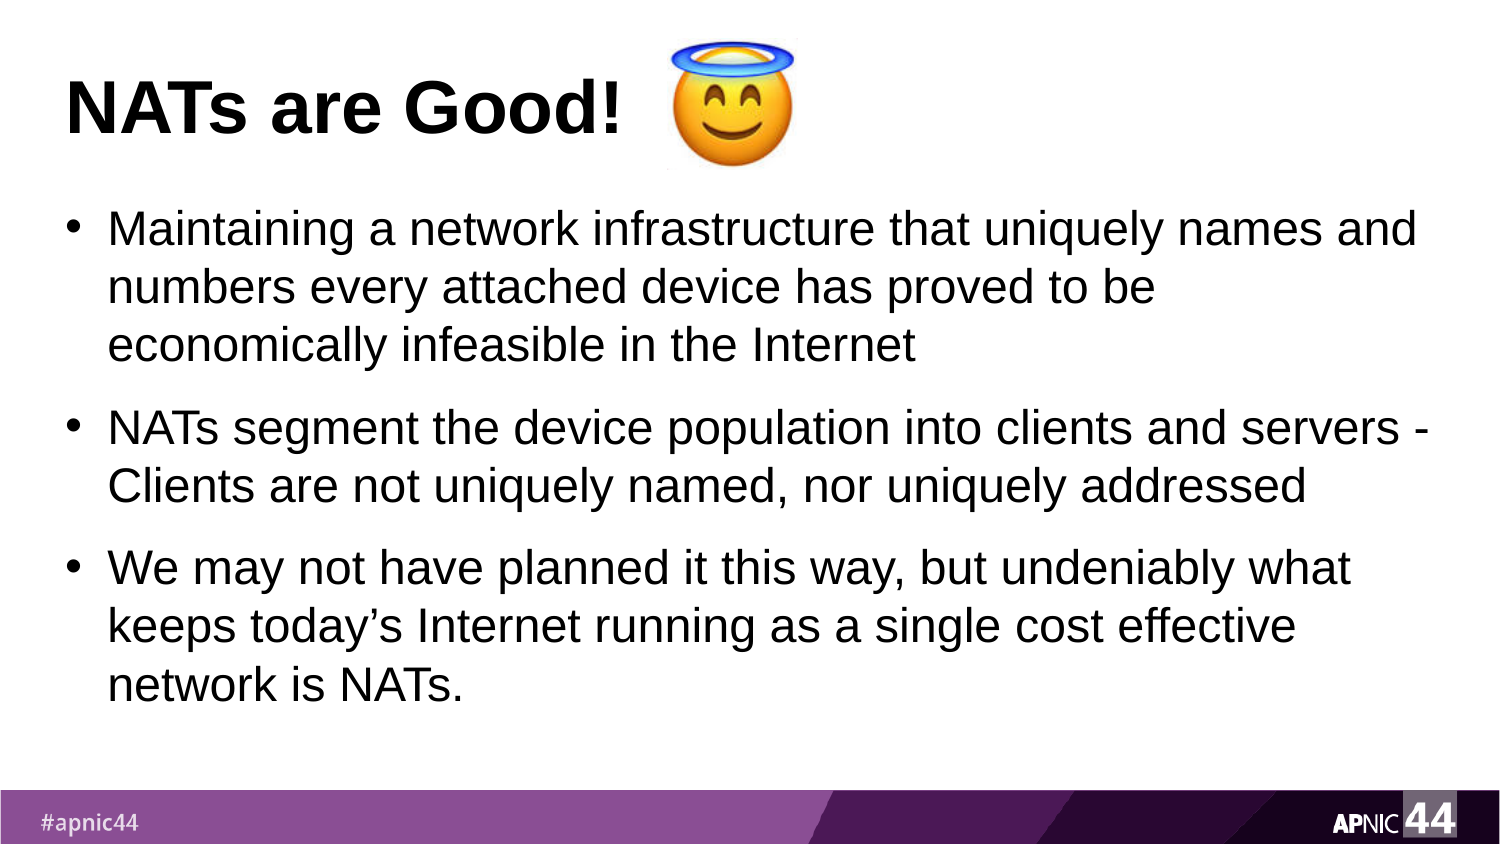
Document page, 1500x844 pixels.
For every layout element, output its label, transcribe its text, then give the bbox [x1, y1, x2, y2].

list Maintaining a network infrastructure that uniquely names and numbers every attached device has proved to be economically infeasible in the Internet NATs segment the device population into clients and servers - Clients are not uniquely named, nor uniquely addressed We may not have planned it this way, but undeniably what keeps today’s Internet running as a single cost effective network is NATs. [64, 196, 1436, 759]
picture [666, 38, 798, 170]
title NATs are Good! [64, 33, 1436, 175]
